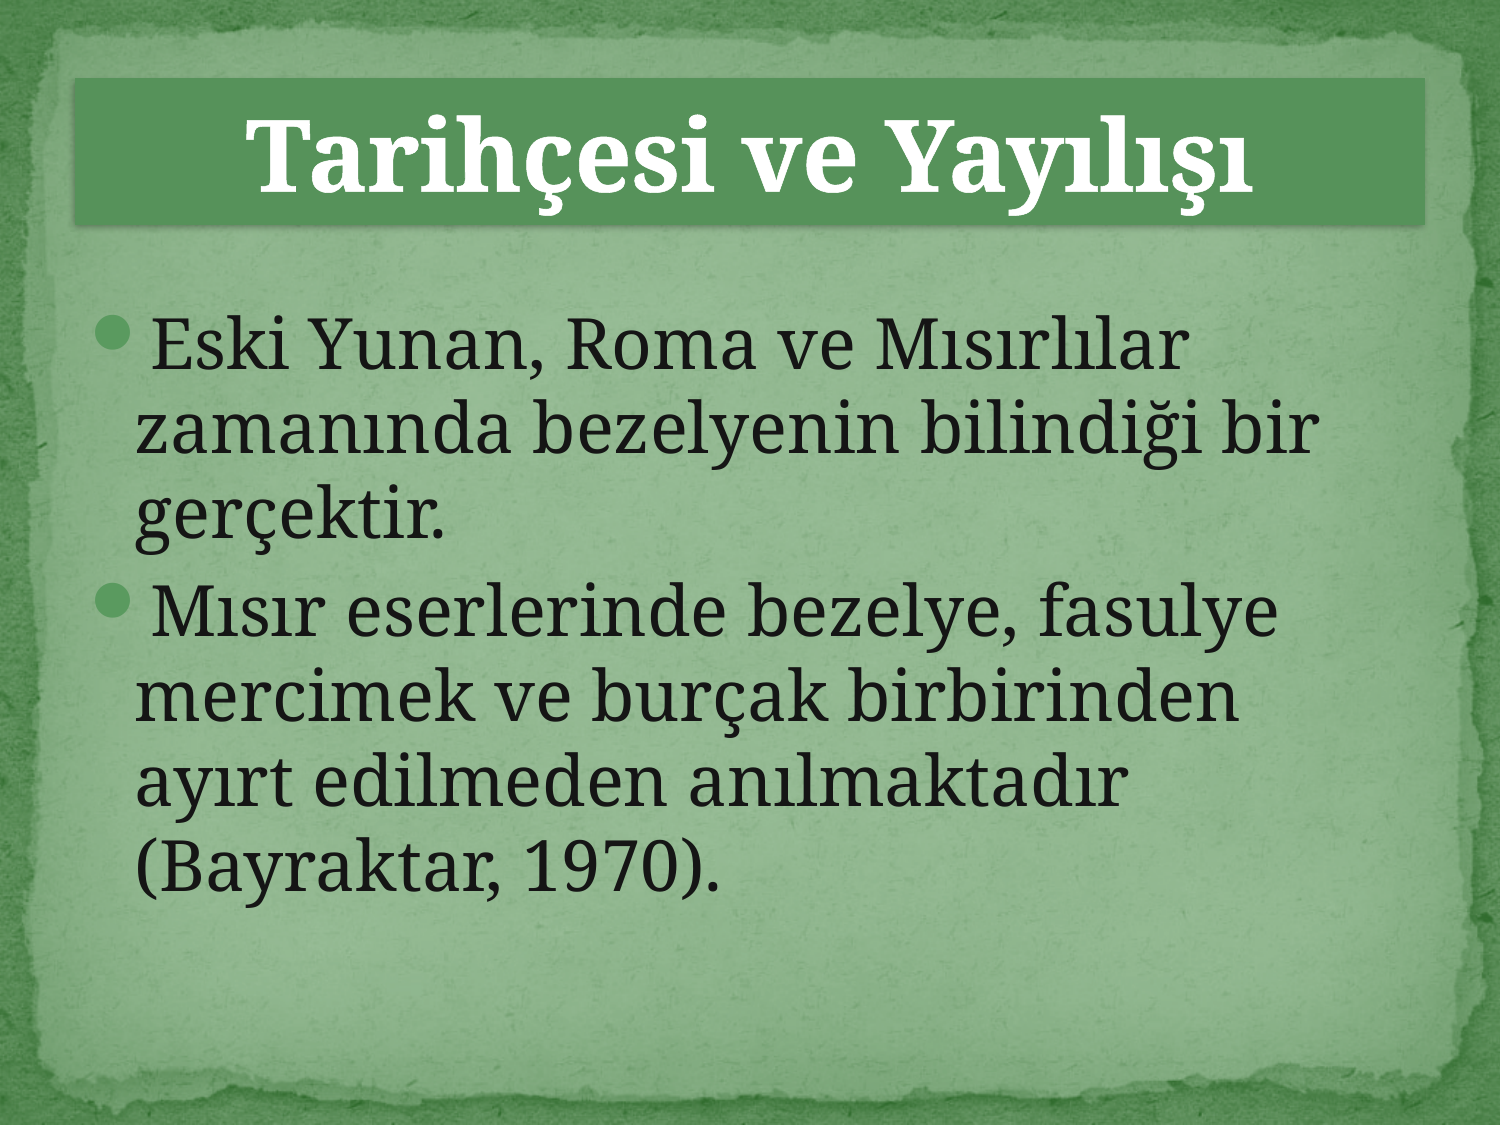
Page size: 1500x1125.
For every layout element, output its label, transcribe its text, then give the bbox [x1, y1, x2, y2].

title Tarihçesi ve Yayılışı [72, 75, 1428, 228]
list Eski Yunan, Roma ve Mısırlılar zamanında bezelyenin bilindiği bir gerçektir. Mısır eserlerinde bezelye, fasulye mercimek ve burçak birbirinden ayırt edilmeden anılmaktadır (Bayraktar, 1970). [75, 290, 1425, 1005]
